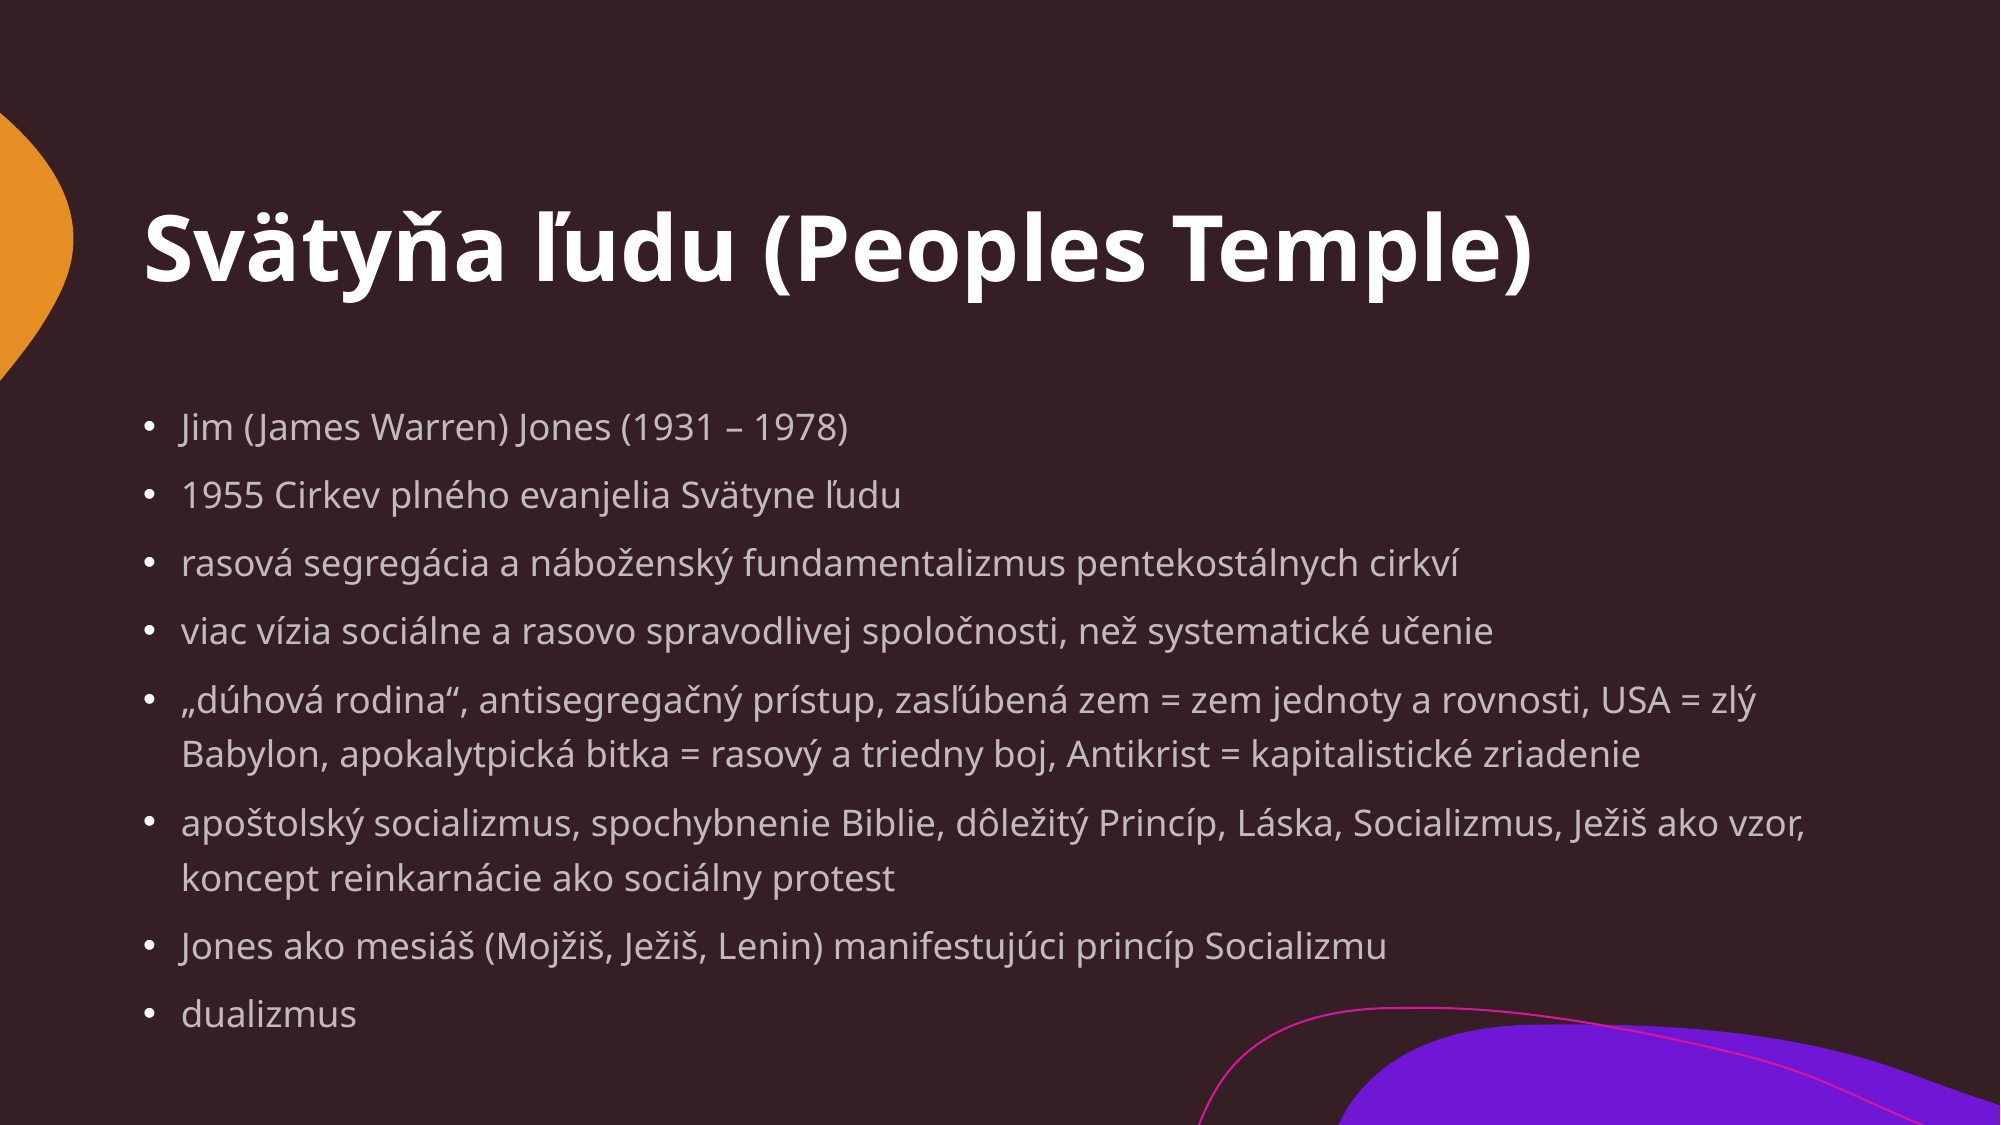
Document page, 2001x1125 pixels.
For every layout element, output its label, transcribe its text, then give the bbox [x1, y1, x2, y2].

title Svätyňa ľudu (Peoples Temple) [125, 125, 1875, 375]
list Jim (James Warren) Jones (1931 – 1978) 1955 Cirkev plného evanjelia Svätyne ľudu rasová segregácia a náboženský fundamentalizmus pentekostálnych cirkví viac vízia sociálne a rasovo spravodlivej spoločnosti, než systematické učenie „dúhová rodina“, antisegregačný prístup, zasľúbená zem = zem jednoty a rovnosti, USA = zlý Babylon, apokalytpická bitka = rasový a triedny boj, Antikrist = kapitalistické zriadenie apoštolský socializmus, spochybnenie Biblie, dôležitý Princíp, Láska, Socializmus, Ježiš ako vzor, koncept reinkarnácie ako sociálny protest Jones ako mesiáš (Mojžiš, Ježiš, Lenin) manifestujúci princíp Socializmu dualizmus [125, 375, 1875, 1050]
